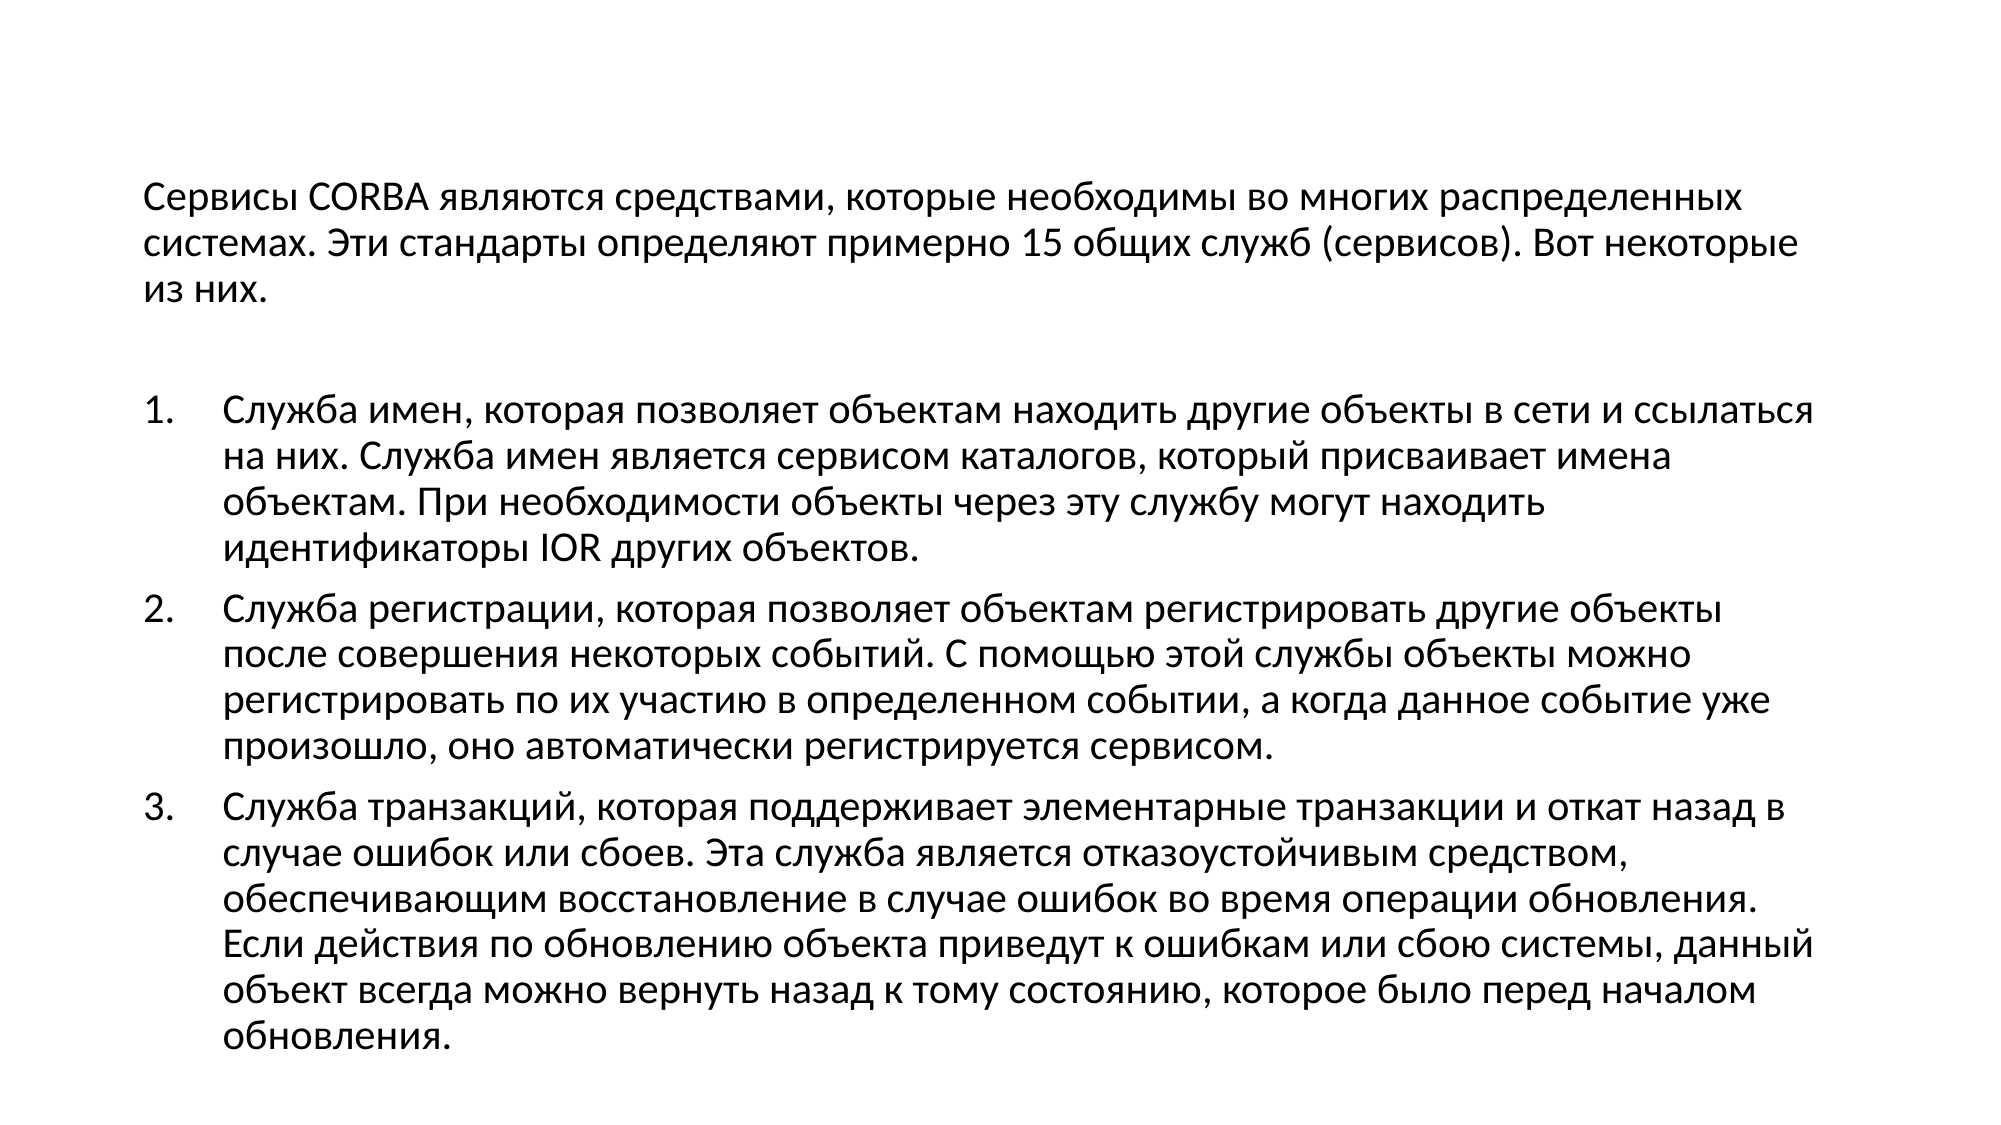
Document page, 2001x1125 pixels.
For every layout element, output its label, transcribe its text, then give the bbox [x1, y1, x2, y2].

list Сервисы CORBA являются средствами, которые необходимы во многих распределенных системах. Эти стандарты определяют примерно 15 общих служб (сервисов). Вот некоторые из них. Служба имен, которая позволяет объектам находить другие объекты в сети и ссылаться на них. Служба имен является сервисом каталогов, который присваивает имена объектам. При необходимости объекты через эту службу могут находить идентификаторы IOR других объектов. Служба регистрации, которая позволяет объектам регистрировать другие объекты после совершения некоторых событий. С помощью этой службы объекты можно регистрировать по их участию в определенном событии, а когда данное событие уже произошло, оно автоматически регистрируется сервисом. Служба транзакций, которая поддерживает элементарные транзакции и откат назад в случае ошибок или сбоев. Эта служба является отказоустойчивым средством, обеспечивающим восстановление в случае ошибок во время операции обновления. Если действия по обновлению объекта приведут к ошибкам или сбою системы, данный объект всегда можно вернуть назад к тому состоянию, которое было перед началом обновления. [128, 166, 1854, 1075]
